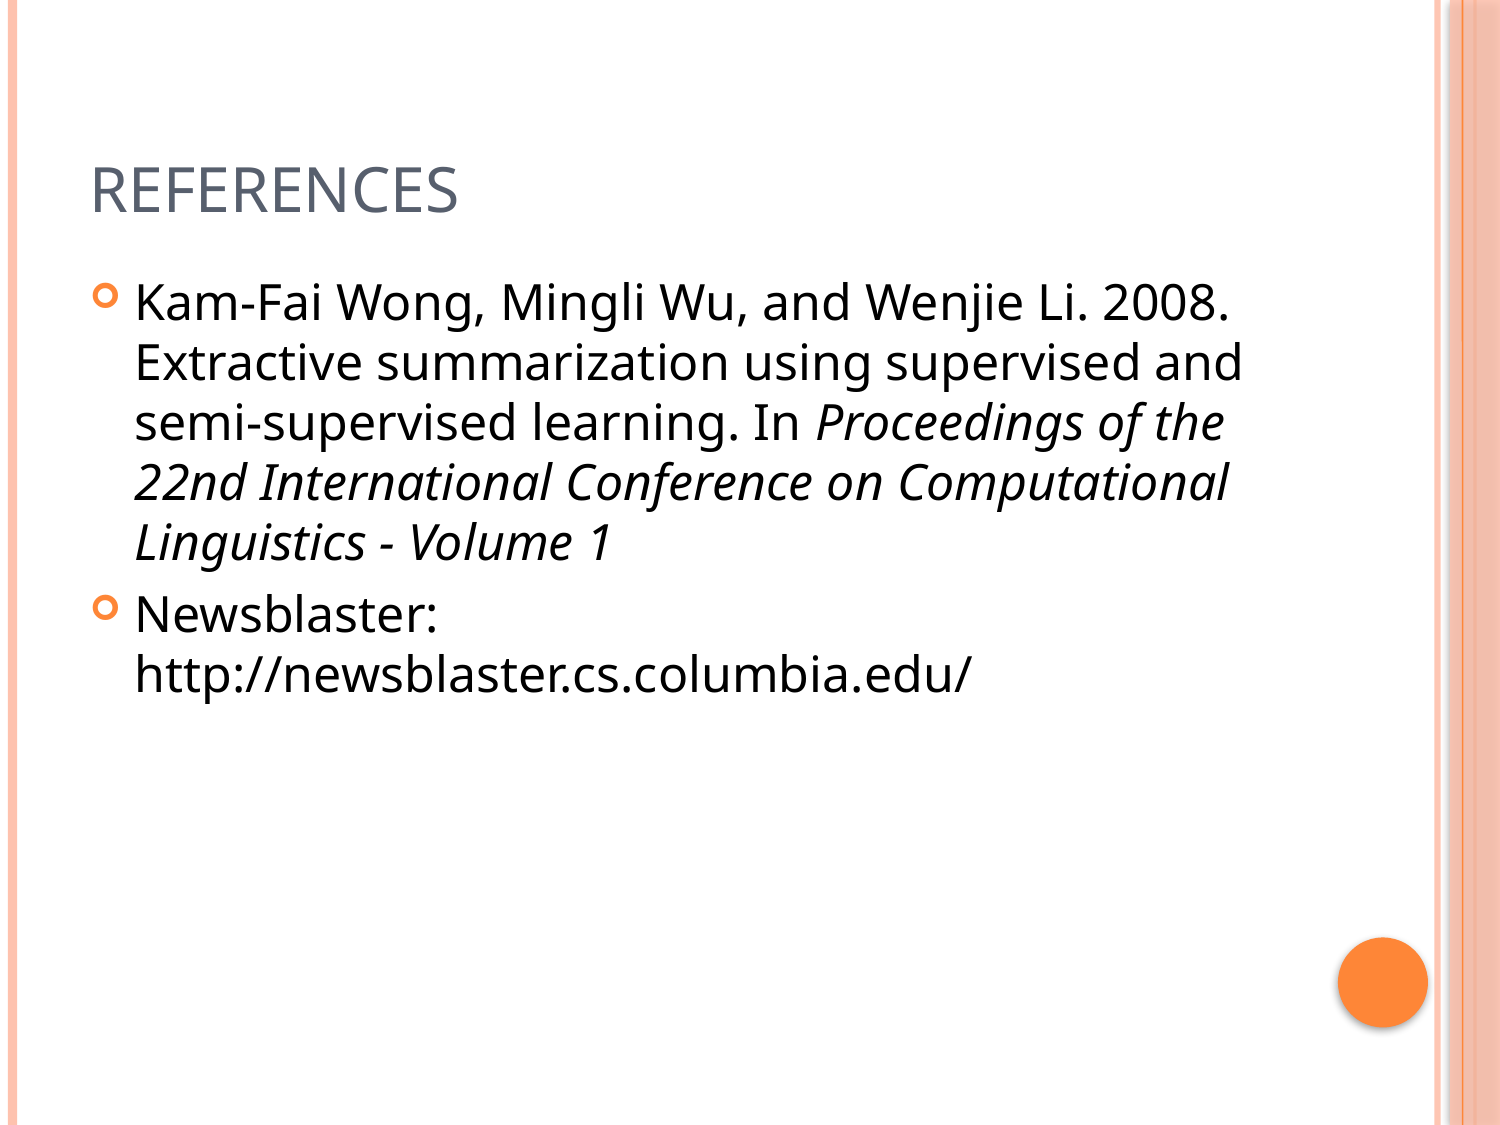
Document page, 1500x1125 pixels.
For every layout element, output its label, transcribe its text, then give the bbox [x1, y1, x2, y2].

title References [75, 45, 1300, 233]
list Kam-Fai Wong, Mingli Wu, and Wenjie Li. 2008. Extractive summarization using supervised and semi-supervised learning. In Proceedings of the 22nd International Conference on Computational Linguistics - Volume 1 Newsblaster: http://newsblaster.cs.columbia.edu/ [75, 262, 1300, 1062]
